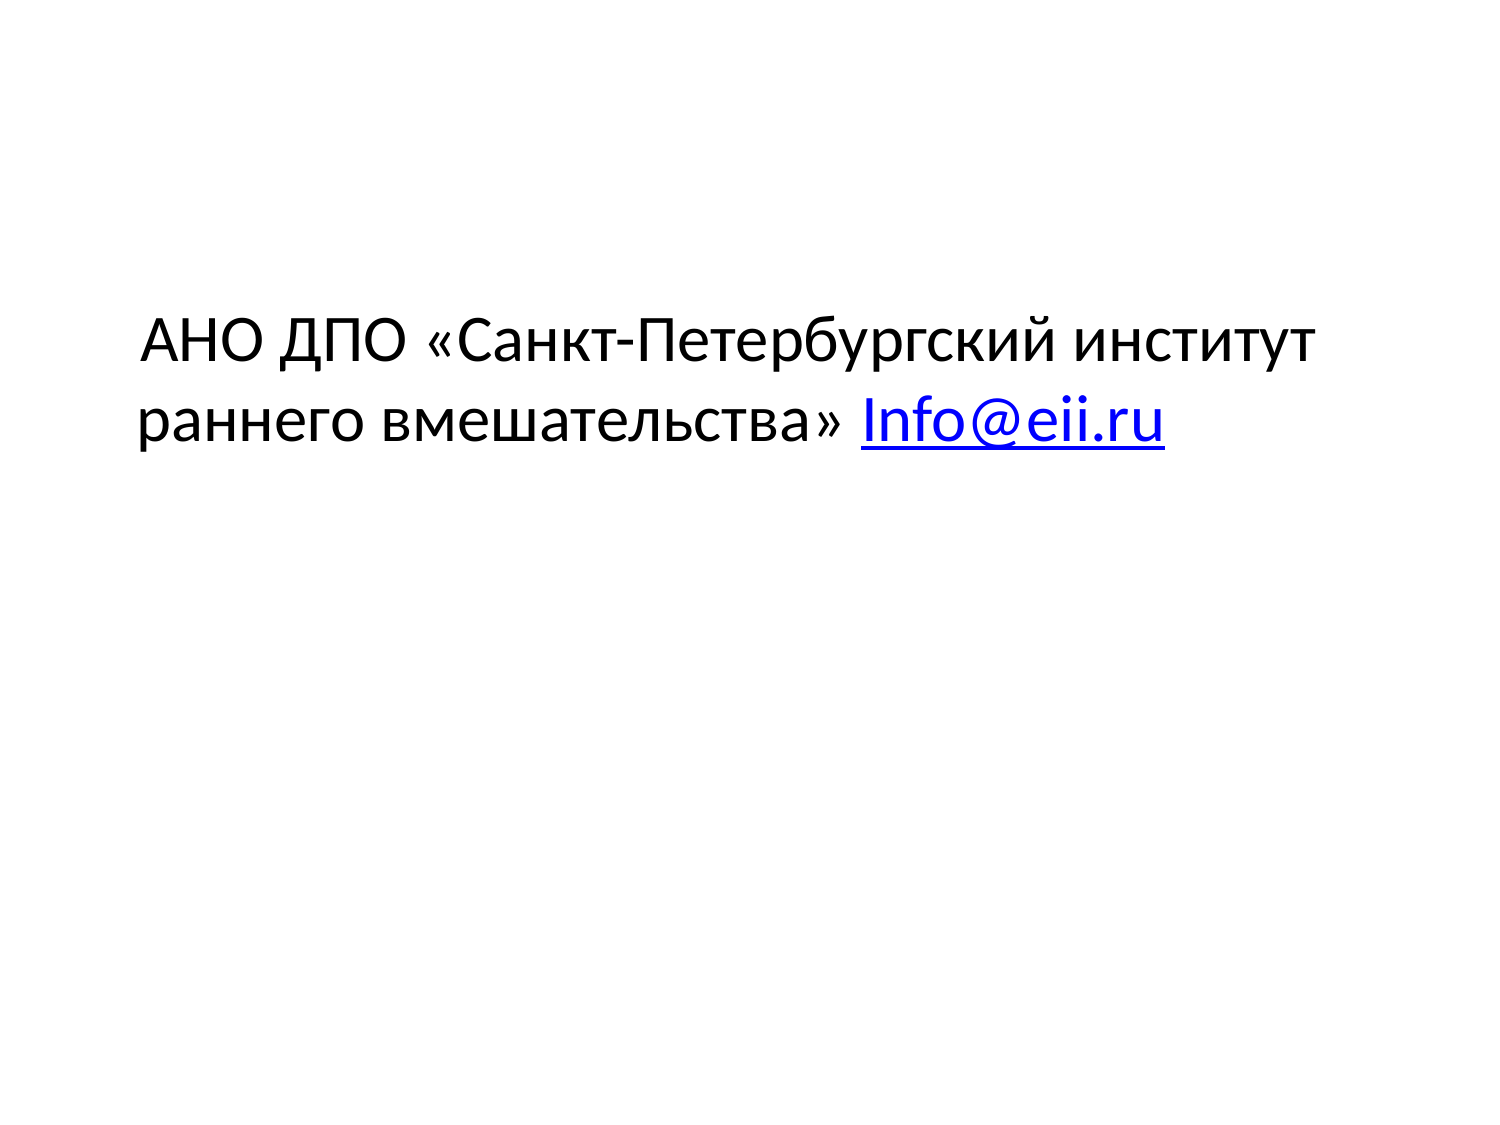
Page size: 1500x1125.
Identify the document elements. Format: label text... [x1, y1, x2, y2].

list АНО ДПО «Санкт-Петербургский институт раннего вмешательства» Info@eii.ru [64, 113, 1436, 953]
